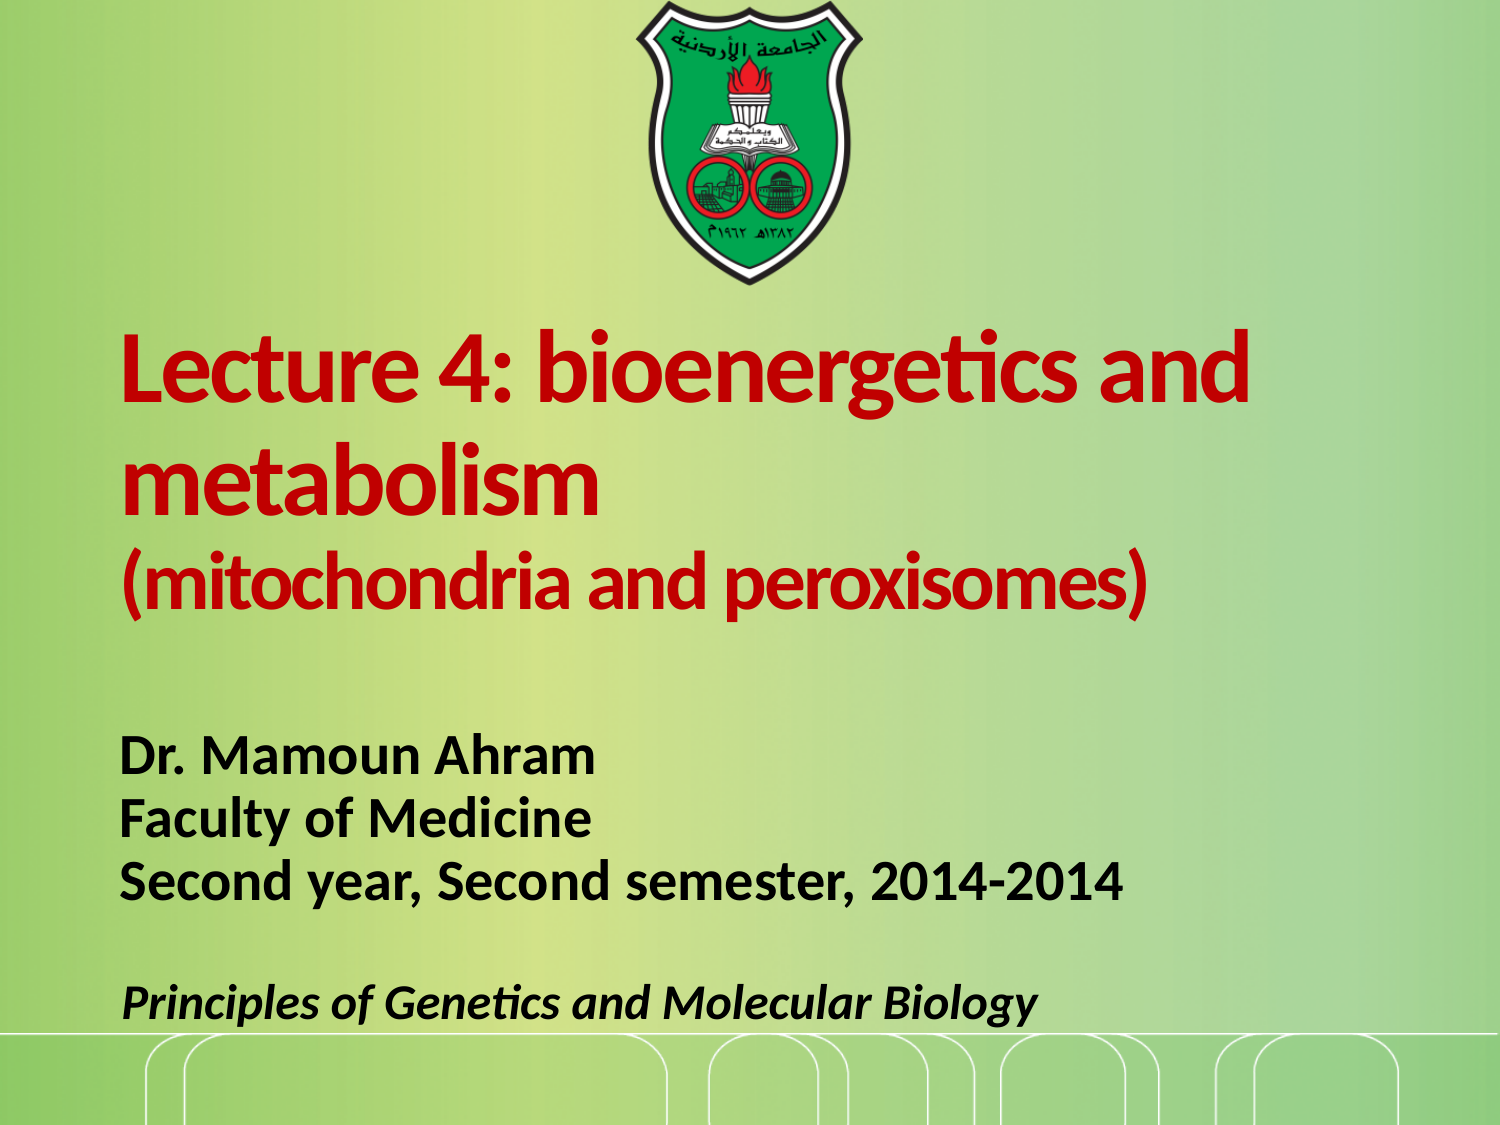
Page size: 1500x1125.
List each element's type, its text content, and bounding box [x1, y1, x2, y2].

picture [0, 0, 1500, 1125]
title Lecture 4: bioenergetics and metabolism (mitochondria and peroxisomes) [119, 312, 1380, 563]
subtitle Dr. Mamoun Ahram Faculty of Medicine Second year, Second semester, 2014-2014 [119, 723, 1381, 801]
text_box Principles of Genetics and Molecular Biology [106, 962, 1054, 1038]
